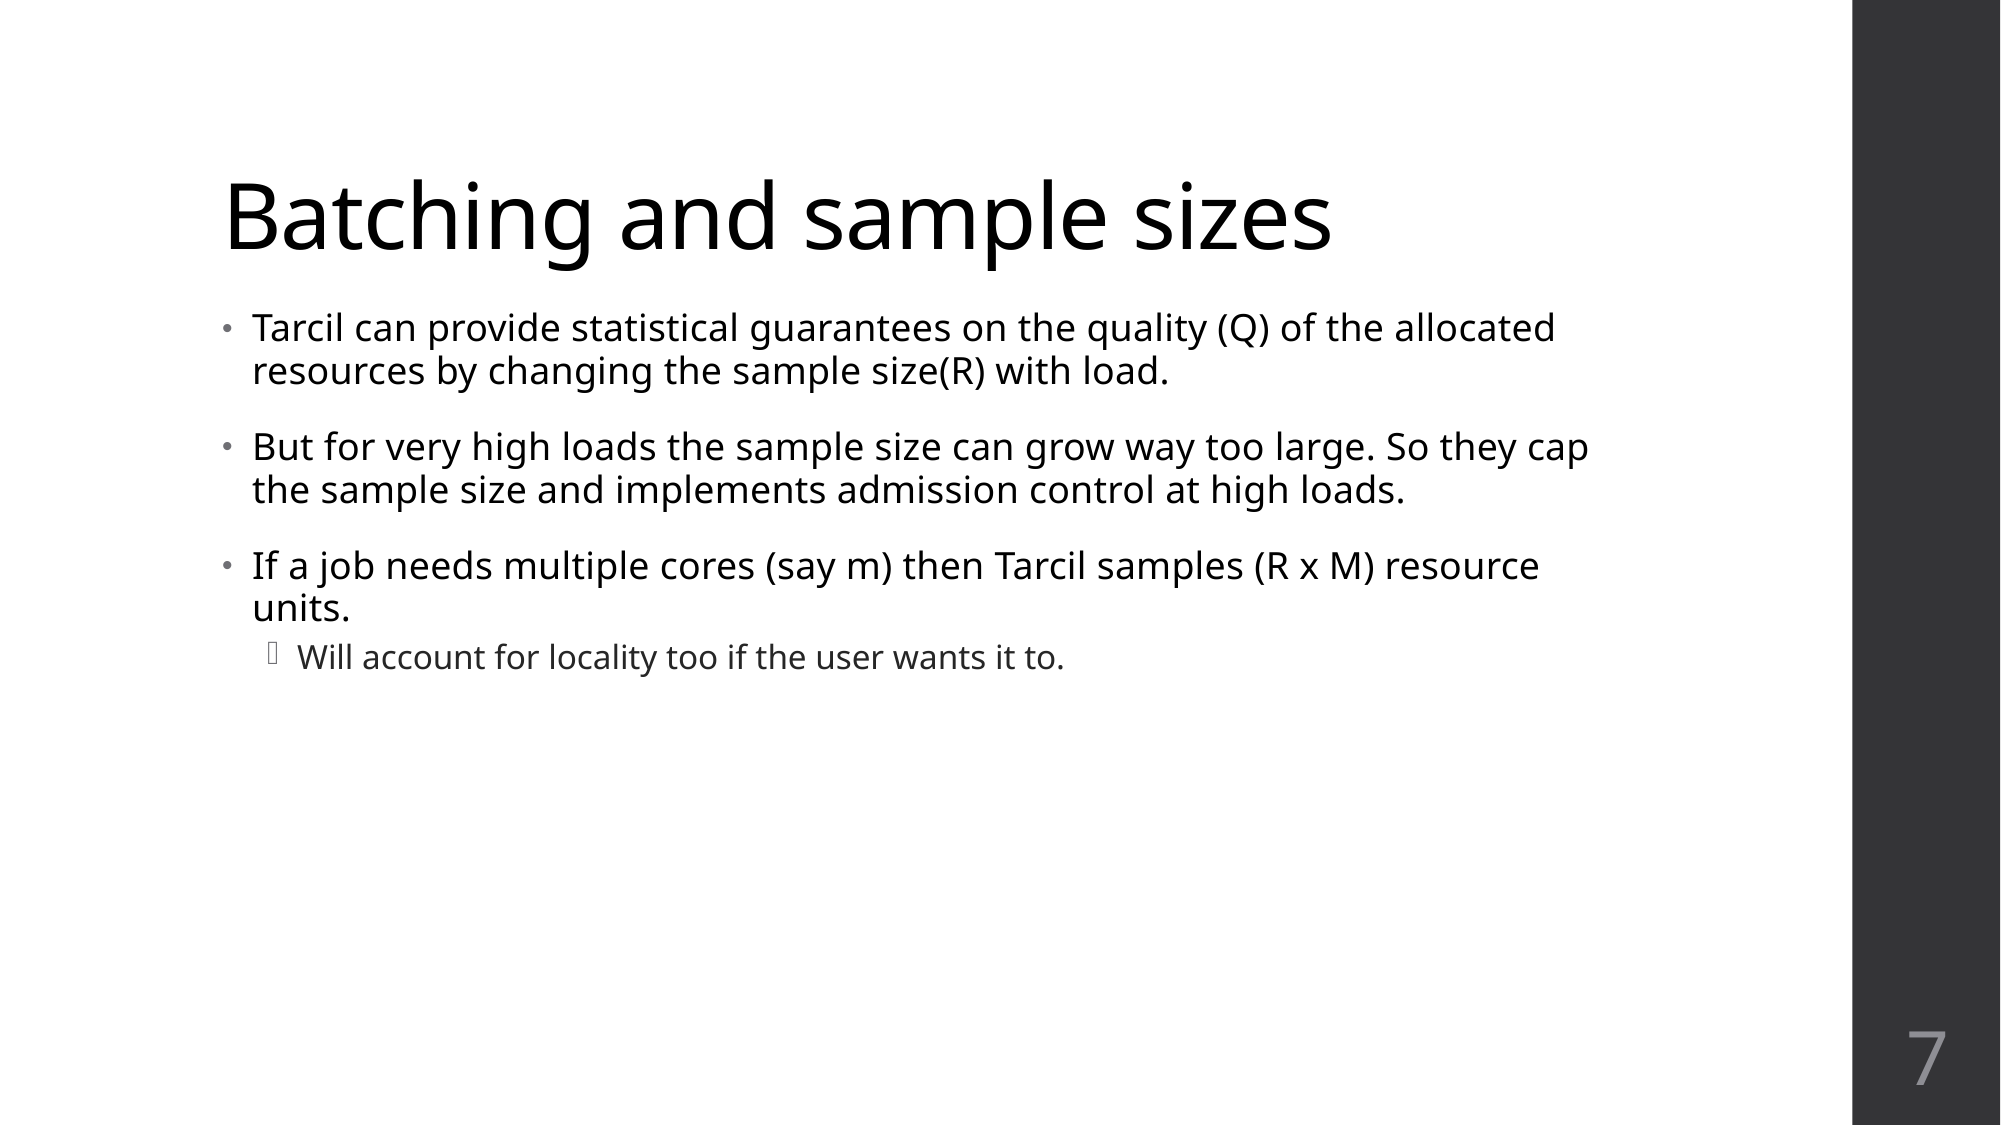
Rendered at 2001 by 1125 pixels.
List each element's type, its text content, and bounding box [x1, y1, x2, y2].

list Tarcil can provide statistical guarantees on the quality (Q) of the allocated resources by changing the sample size(R) with load. But for very high loads the sample size can grow way too large. So they cap the sample size and implements admission control at high loads. If a job needs multiple cores (say m) then Tarcil samples (R x M) resource units. Will account for locality too if the user wants it to. [206, 299, 1617, 1014]
title Batching and sample sizes [206, 60, 1797, 278]
slide_number 7 [1852, 1012, 2000, 1110]
